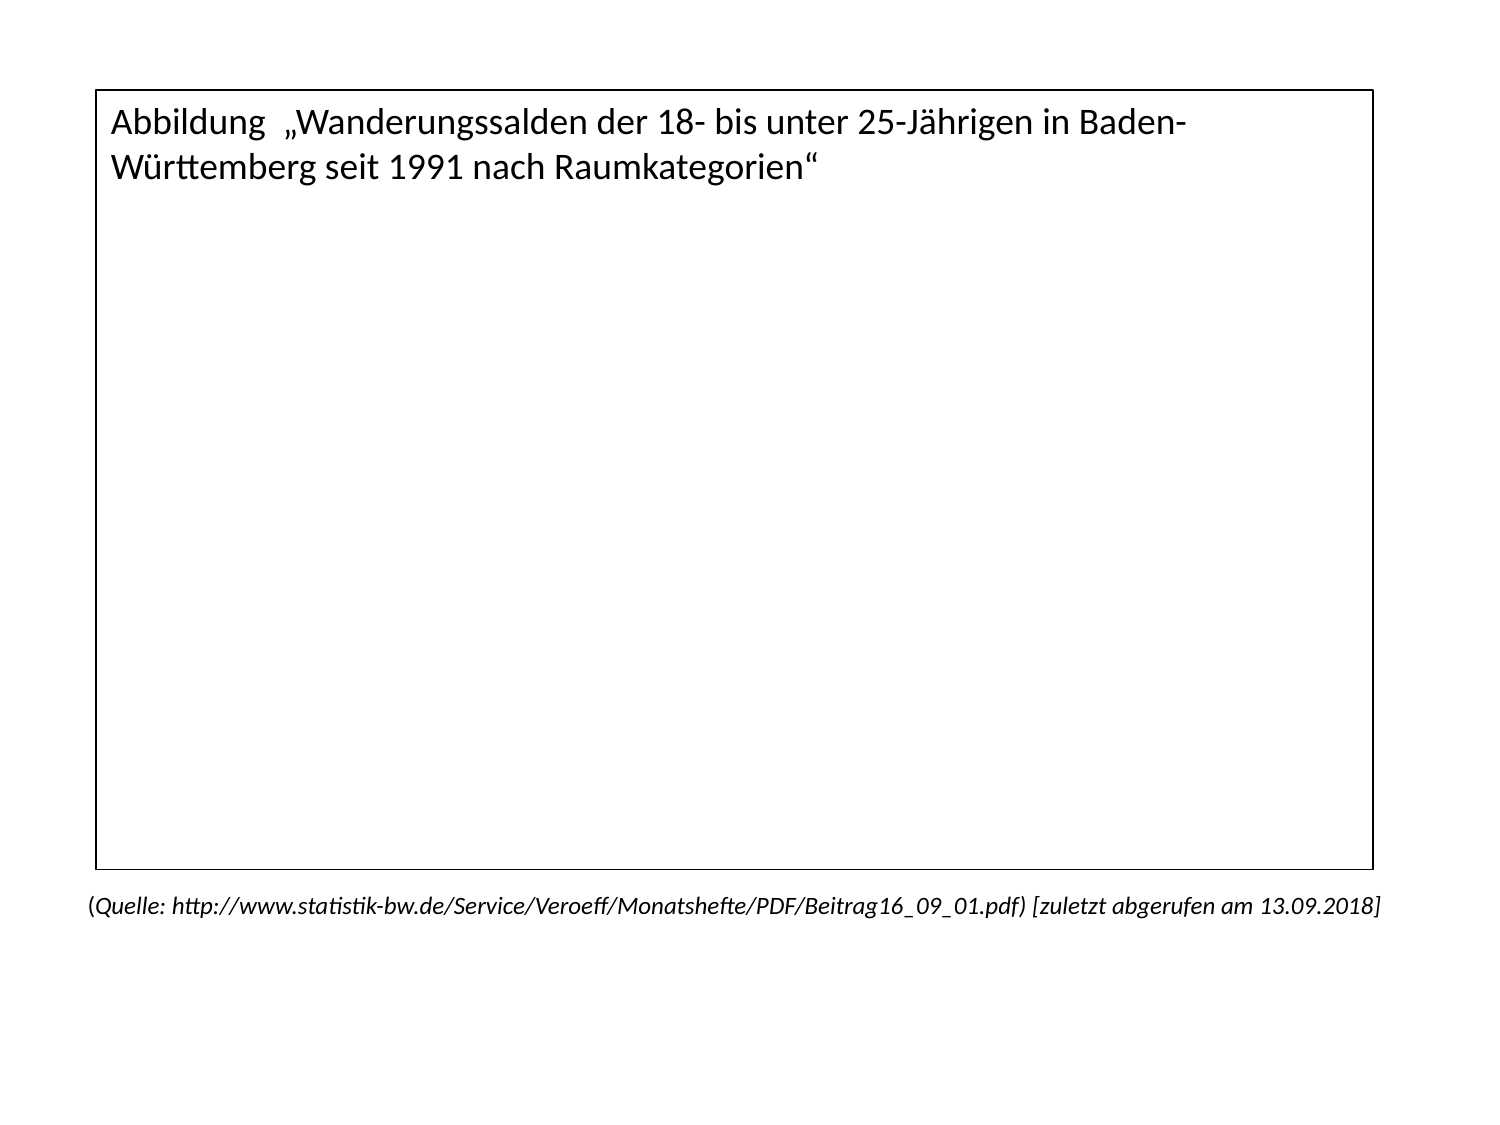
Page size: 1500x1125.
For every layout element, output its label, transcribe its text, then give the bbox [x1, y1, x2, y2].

text_box (Quelle: http://www.statistik-bw.de/Service/Veroeff/Monatshefte/PDF/Beitrag16_09_01.pdf) [zuletzt abgerufen am 13.09.2018] [72, 882, 1408, 927]
text_box Abbildung „Wanderungssalden der 18- bis unter 25-Jährigen in Baden-Württemberg seit 1991 nach Raumkategorien“ [96, 89, 1373, 870]
